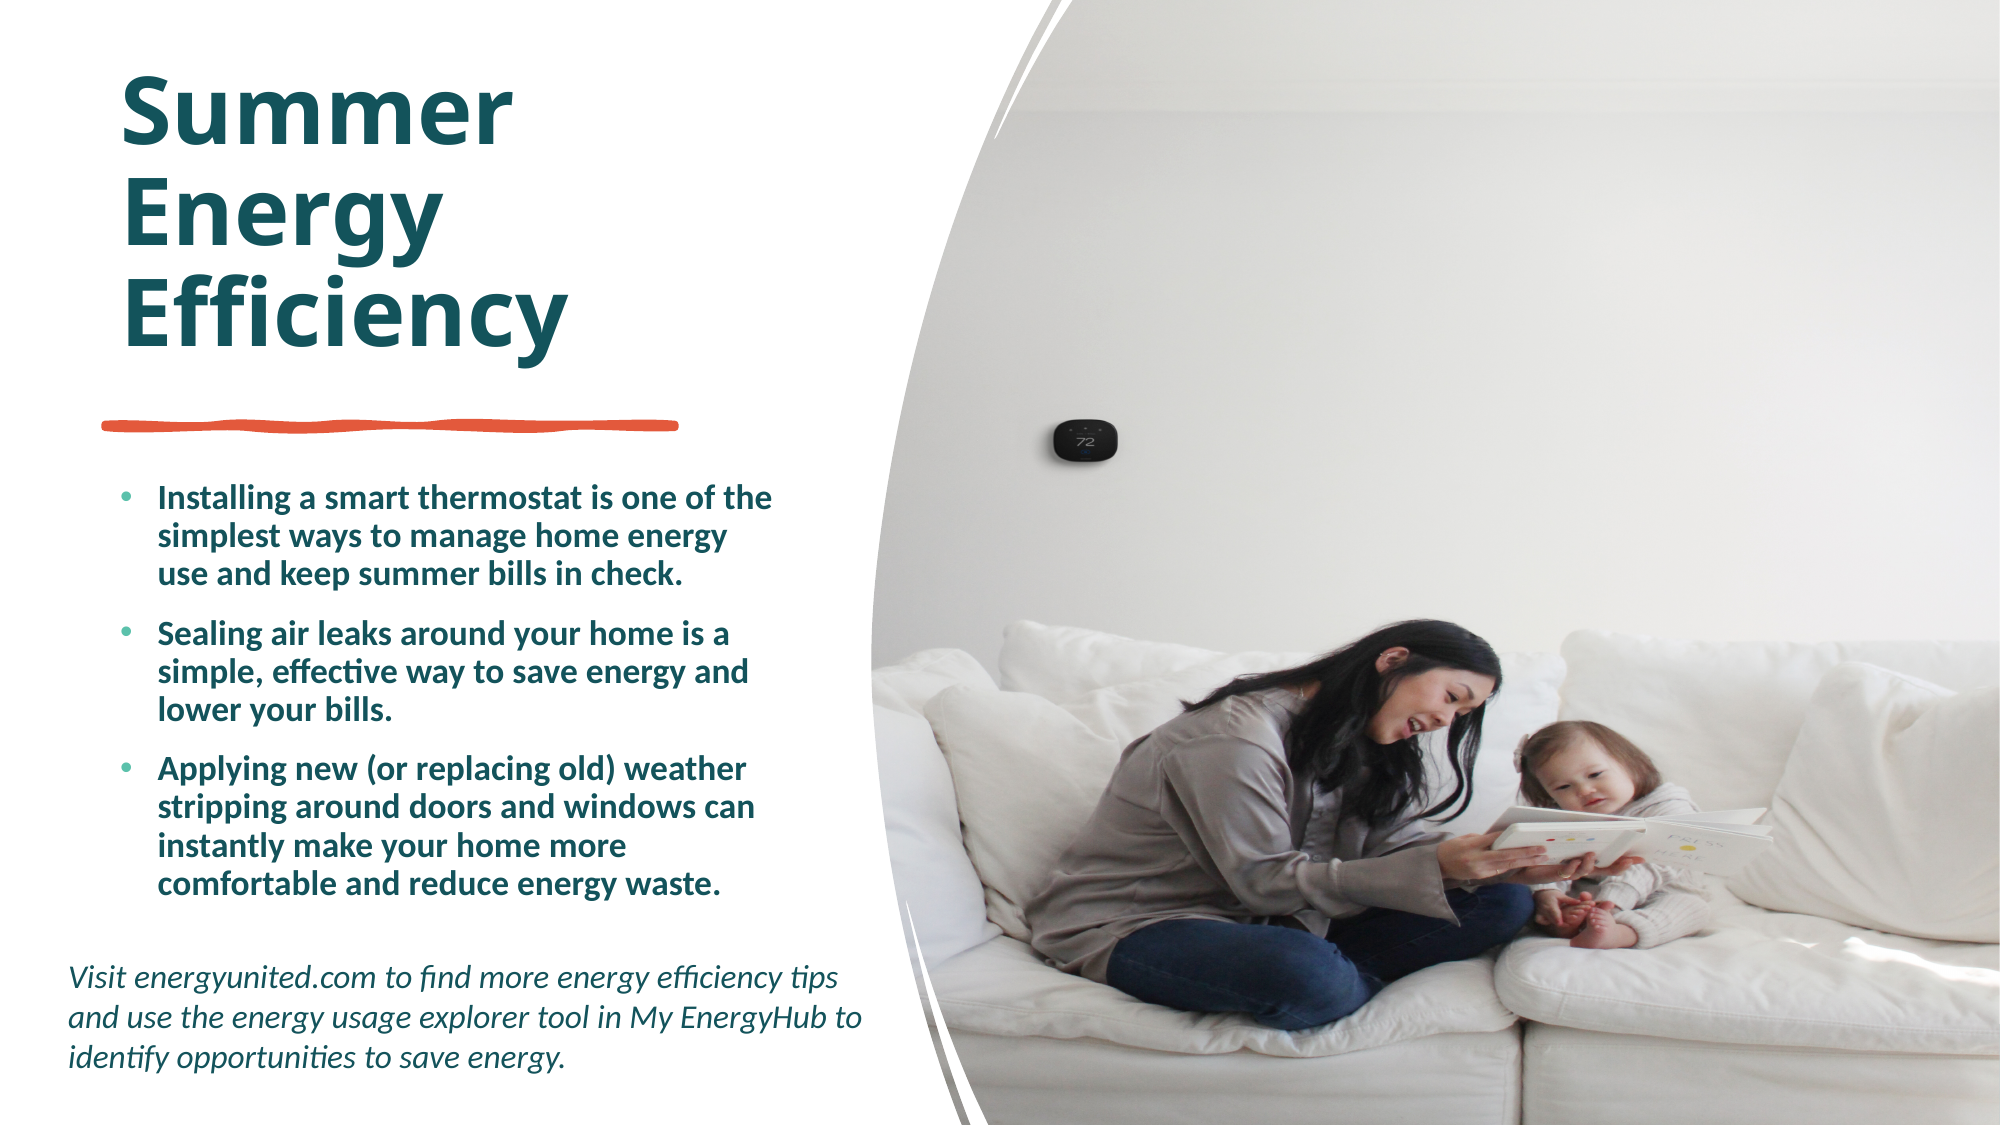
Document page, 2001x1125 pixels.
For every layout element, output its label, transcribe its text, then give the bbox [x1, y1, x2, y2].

text_box Visit energyunited.com to find more energy efficiency tips and use the energy usage explorer tool in My EnergyHub to identify opportunities to save energy. [53, 948, 871, 1083]
text_box [0, 0, 871, 1125]
title Summer Energy Efficiency [105, 53, 822, 375]
picture [871, 0, 2000, 1125]
list Installing a smart thermostat is one of the simplest ways to manage home energy use and keep summer bills in check. Sealing air leaks around your home is a simple, effective way to save energy and lower your bills. Applying new (or replacing old) weather stripping around doors and windows can instantly make your home more comfortable and reduce energy waste. [105, 471, 802, 948]
text_box [103, 421, 676, 431]
